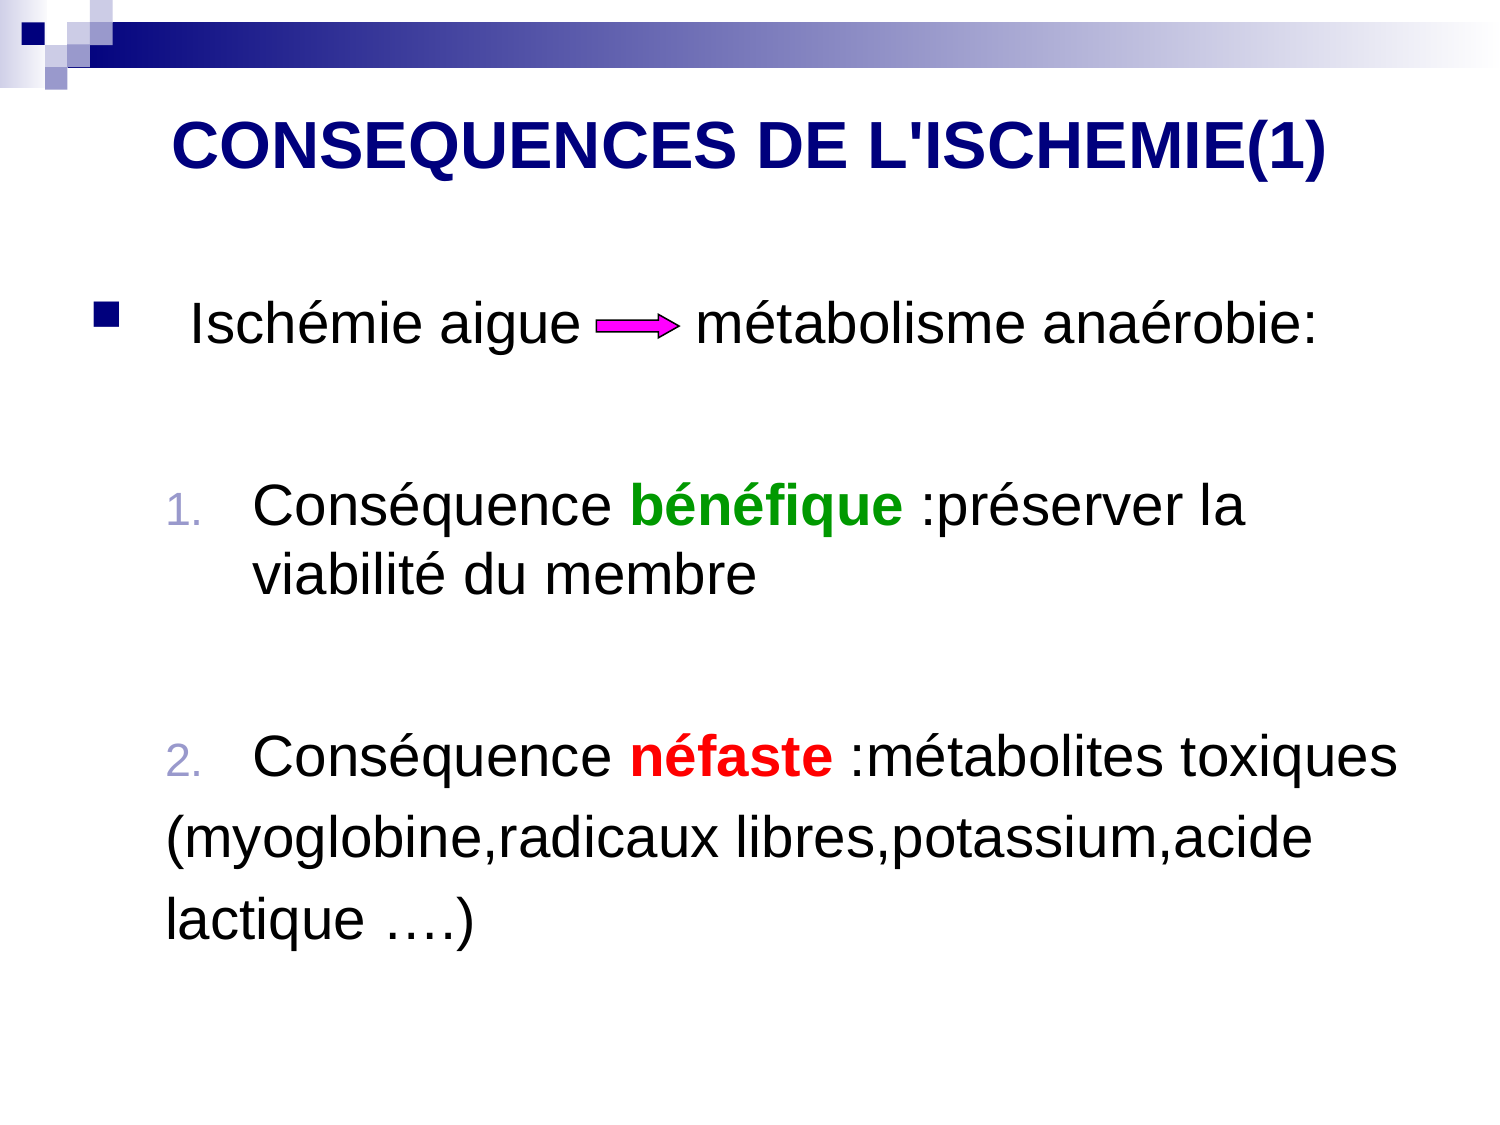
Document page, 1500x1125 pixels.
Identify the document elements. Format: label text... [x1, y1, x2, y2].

text_box [596, 314, 680, 338]
title CONSEQUENCES DE L'ISCHEMIE(1) [74, 74, 1426, 196]
list Ischémie aigue métabolisme anaérobie: Conséquence bénéfique :préserver la viabilité du membre Conséquence néfaste :métabolites toxiques (myoglobine,radicaux libres,potassium,acide lactique ….) [74, 196, 1426, 1095]
